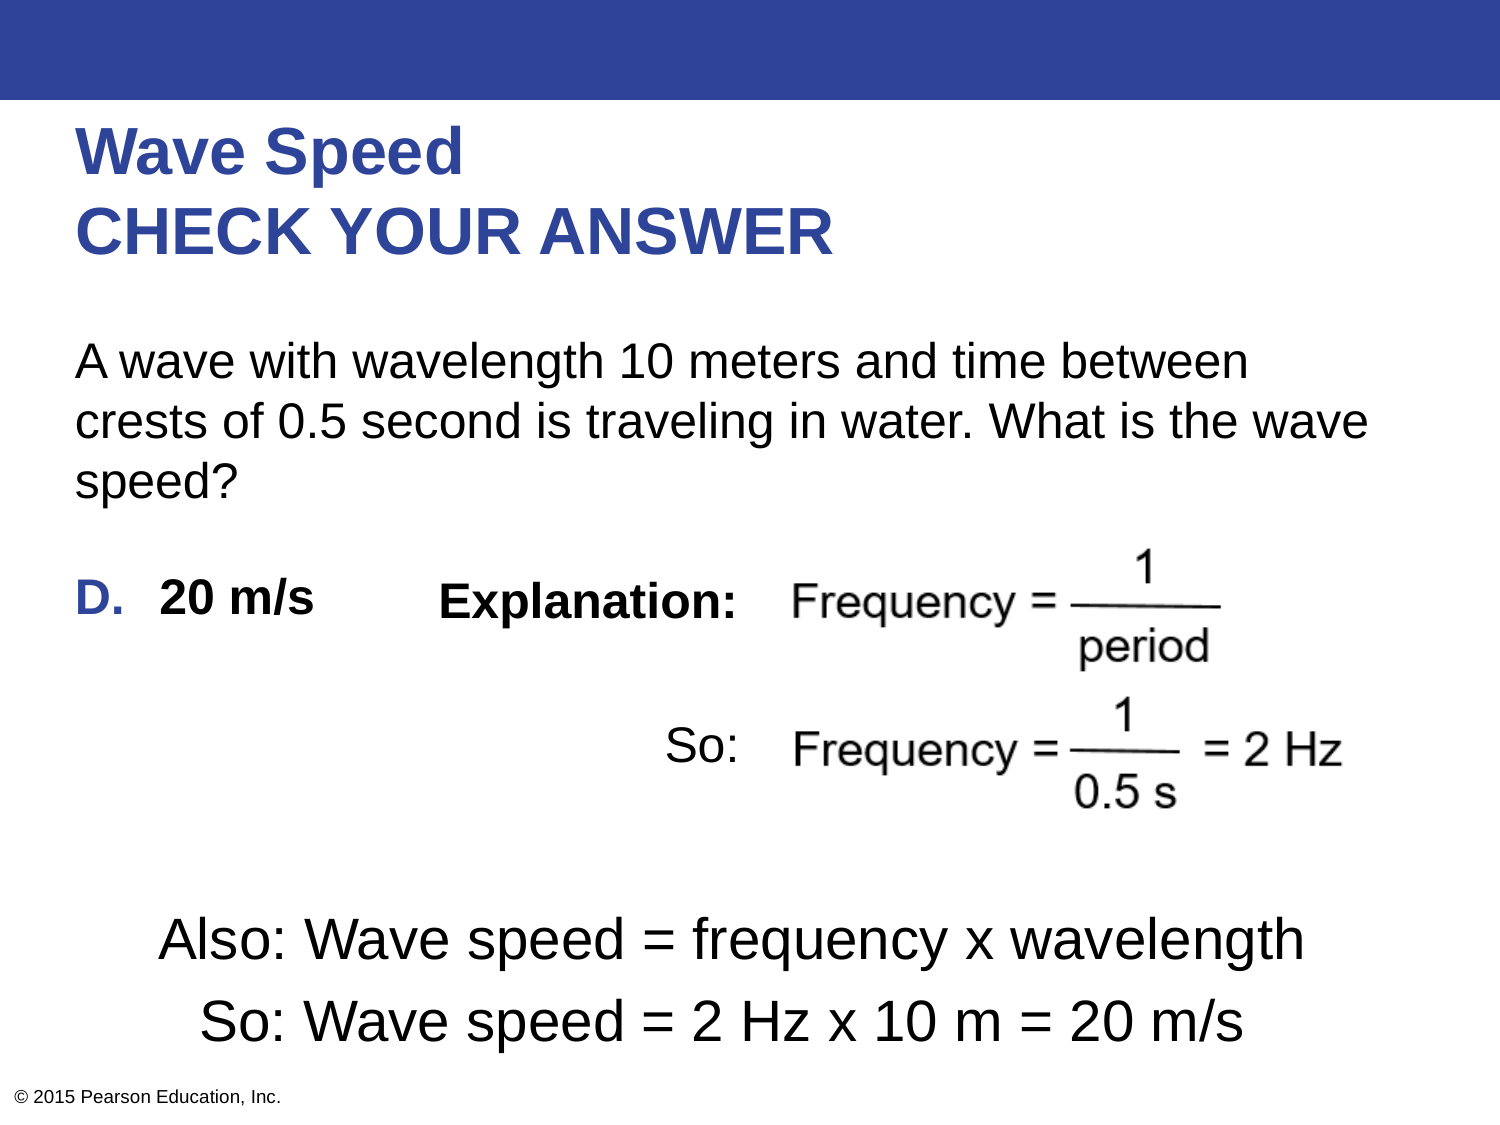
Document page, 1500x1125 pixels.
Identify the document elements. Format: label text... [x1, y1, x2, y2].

picture [774, 686, 1354, 829]
list So: Wave speed = 2 Hz x 10 m = 20 m/s [184, 975, 1443, 1073]
list A wave with wavelength 10 meters and time between crests of 0.5 second is traveling in water. What is the wave speed? 20 m/s [59, 321, 1410, 681]
list Explanation: [423, 561, 753, 647]
list So: [649, 705, 769, 782]
title Wave Speed CHECK YOUR ANSWER [0, 100, 1500, 270]
list Also: Wave speed = frequency x wavelength [143, 893, 1404, 972]
picture [758, 538, 1243, 681]
